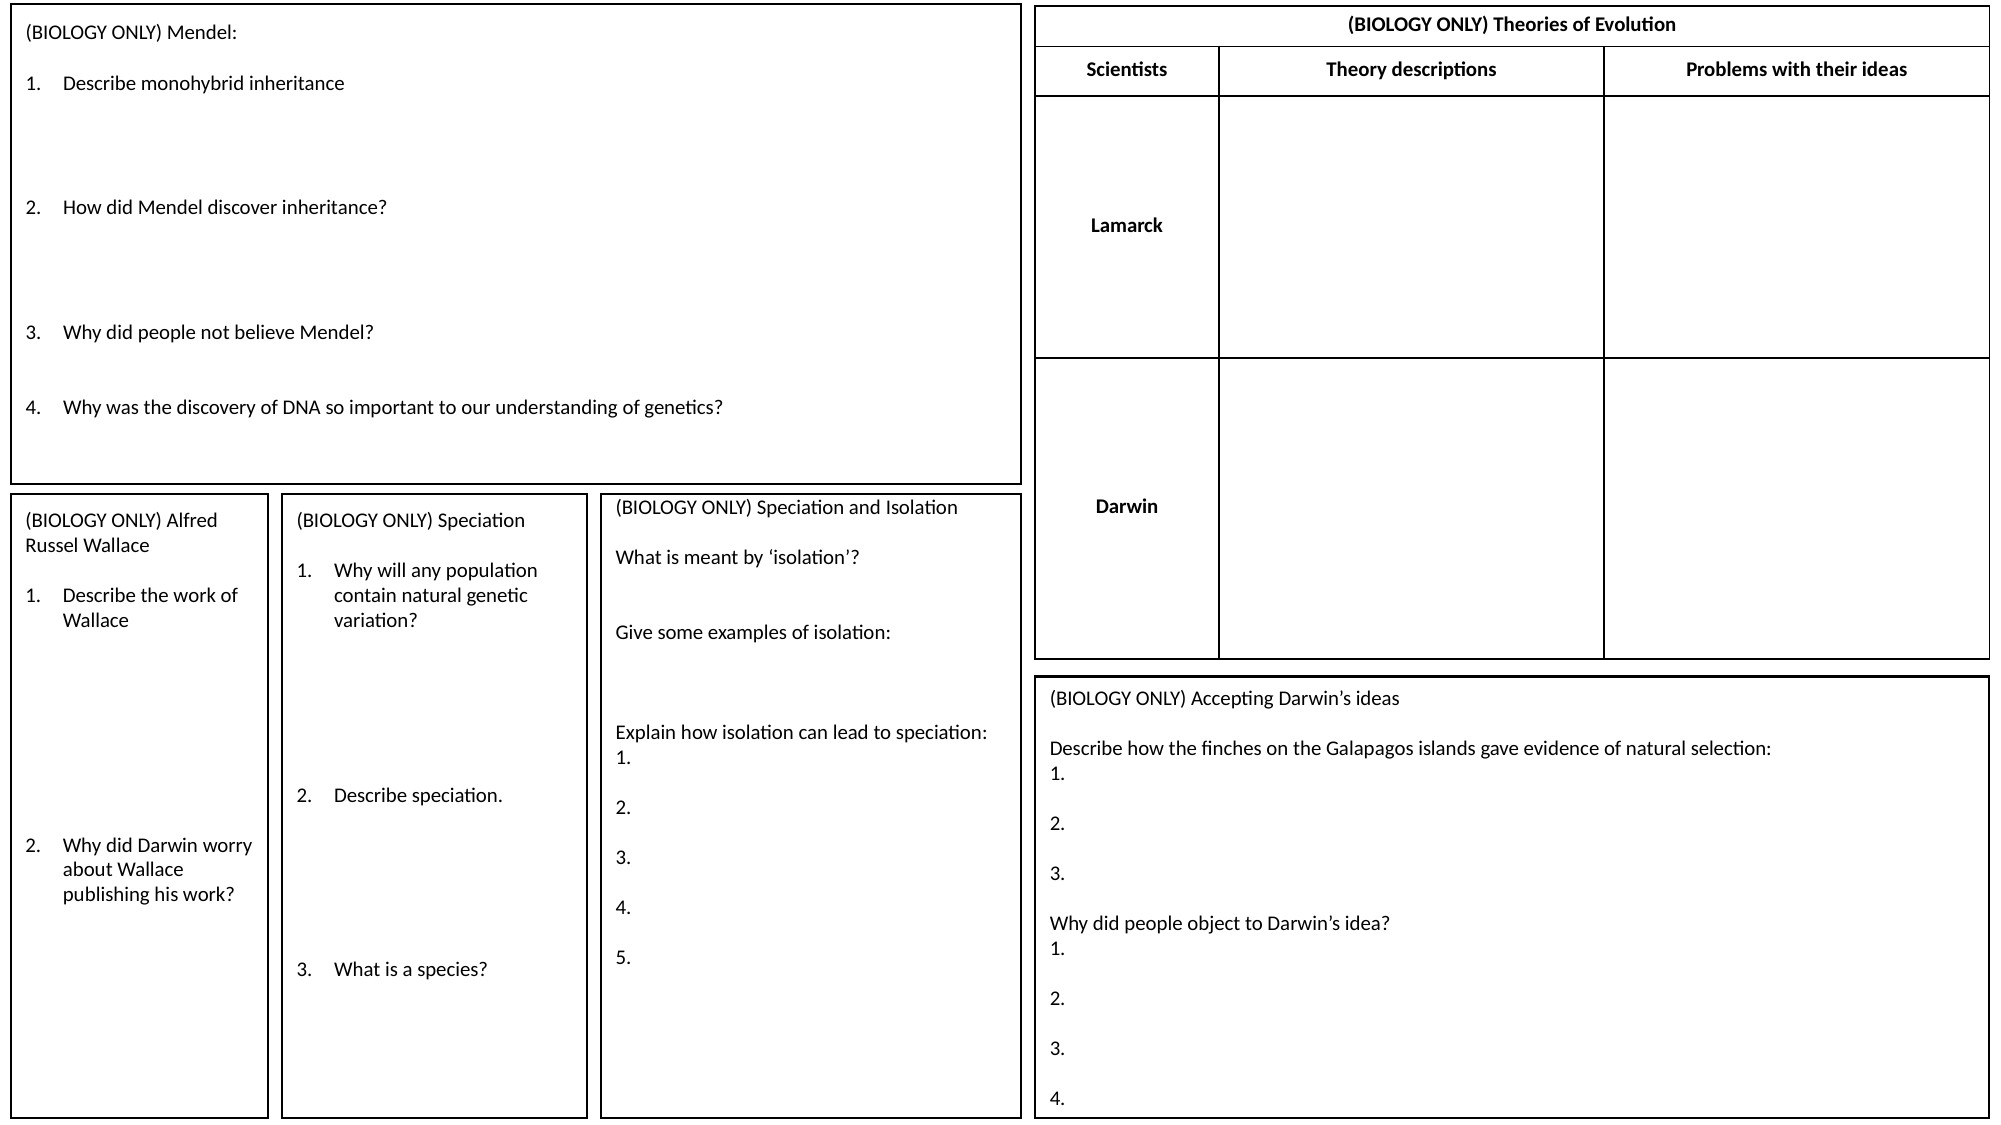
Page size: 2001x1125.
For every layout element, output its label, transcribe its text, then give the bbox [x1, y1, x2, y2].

table_cell Darwin [1036, 359, 1218, 658]
text_box (BIOLOGY ONLY) Accepting Darwin’s ideas Describe how the finches on the Galapagos islands gave evidence of natural selection: 1. 2. 3. Why did people object to Darwin’s idea? 1. 2. 3. 4. [1034, 675, 1990, 1119]
table_cell [1605, 97, 1989, 357]
table_cell Lamarck [1036, 97, 1218, 357]
table_cell Scientists [1036, 47, 1218, 95]
text_box (BIOLOGY ONLY) Speciation Why will any population contain natural genetic variation? Describe speciation. What is a species? [281, 493, 588, 1119]
text_box (BIOLOGY ONLY) Mendel: Describe monohybrid inheritance How did Mendel discover inheritance? Why did people not believe Mendel? Why was the discovery of DNA so important to our understanding of genetics? [10, 3, 1022, 485]
table_header (BIOLOGY ONLY) Theories of Evolution [1036, 7, 1989, 46]
table_cell Problems with their ideas [1605, 47, 1989, 95]
table_cell Theory descriptions [1220, 47, 1603, 95]
table_cell [1605, 359, 1989, 658]
text_box (BIOLOGY ONLY) Alfred Russel Wallace Describe the work of Wallace Why did Darwin worry about Wallace publishing his work? [10, 493, 269, 1119]
table_cell [1220, 359, 1603, 658]
table_cell [1220, 97, 1603, 357]
text_box (BIOLOGY ONLY) Speciation and Isolation What is meant by ‘isolation’? Give some examples of isolation: Explain how isolation can lead to speciation: 1. 2. 3. 4. 5. [600, 493, 1022, 1119]
